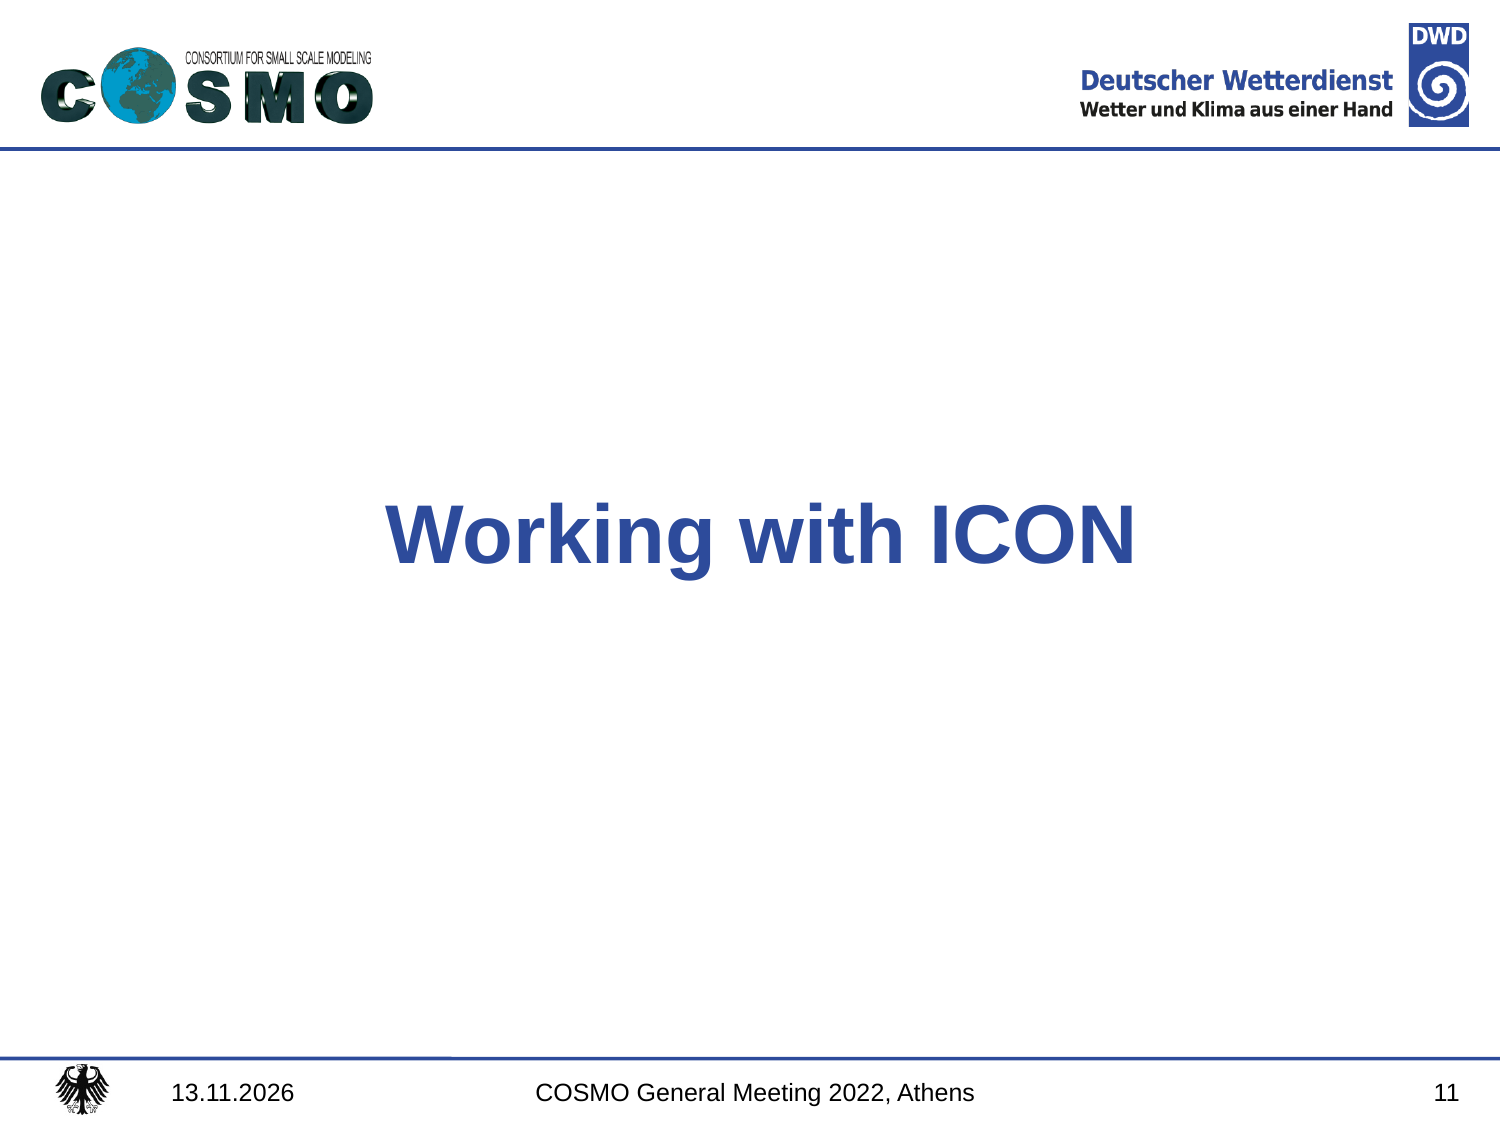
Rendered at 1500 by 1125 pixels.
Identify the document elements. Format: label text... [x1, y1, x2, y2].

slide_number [171, 1068, 419, 1103]
slide_number 11 [1399, 1068, 1475, 1109]
picture [125, 59, 134, 67]
title Working with ICON [123, 479, 1399, 704]
picture [41, 47, 133, 124]
picture [1080, 23, 1469, 127]
footer COSMO General Meeting 2022, Athens [431, 1068, 1081, 1105]
picture [53, 1062, 111, 1116]
picture [120, 47, 373, 124]
